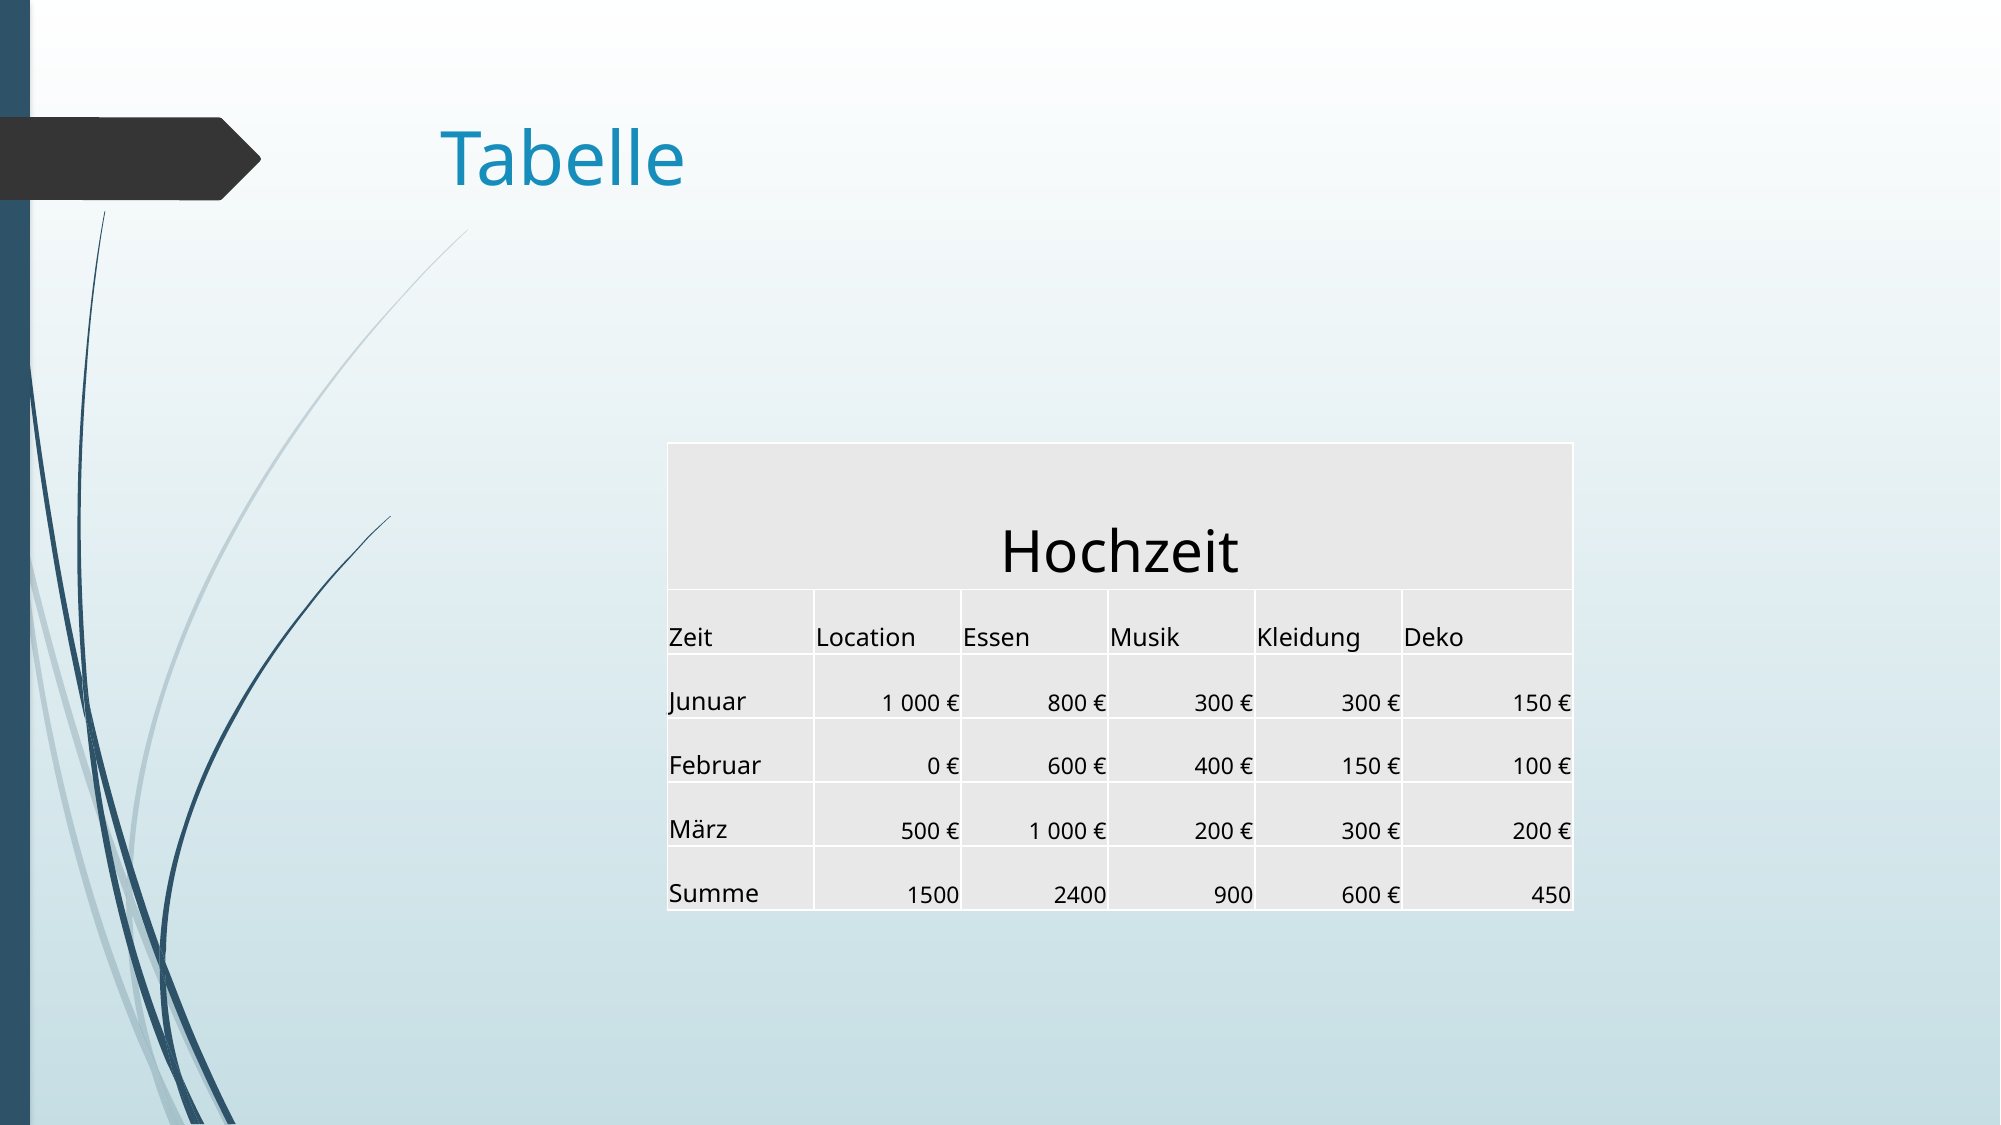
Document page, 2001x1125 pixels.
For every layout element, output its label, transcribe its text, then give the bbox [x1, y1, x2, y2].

table_cell 300 € [1256, 655, 1401, 717]
table_header Hochzeit [668, 444, 1572, 589]
table_cell 150 € [1403, 655, 1572, 717]
table_cell 150 € [1256, 719, 1401, 781]
table_cell 200 € [1109, 783, 1254, 845]
table_cell 1500 [815, 847, 960, 909]
table_cell Februar [668, 719, 813, 781]
table_cell Musik [1109, 590, 1254, 653]
table_cell 300 € [1256, 783, 1401, 845]
table_cell 600 € [1256, 847, 1401, 909]
table_cell 450 [1403, 847, 1572, 909]
table_cell Location [815, 590, 960, 653]
table_cell 300 € [1109, 655, 1254, 717]
table_cell Kleidung [1256, 590, 1401, 653]
table_cell Deko [1403, 590, 1572, 653]
table_cell Summe [668, 847, 813, 909]
table_cell 0 € [815, 719, 960, 781]
table_cell 100 € [1403, 719, 1572, 781]
table_cell 1 000 € [815, 655, 960, 717]
table_cell 900 [1109, 847, 1254, 909]
title Tabelle [425, 102, 1888, 313]
table_cell Junuar [668, 655, 813, 717]
table_cell März [668, 783, 813, 845]
table_cell 200 € [1403, 783, 1572, 845]
table_cell 800 € [962, 655, 1107, 717]
table_cell 500 € [815, 783, 960, 845]
table_cell 1 000 € [962, 783, 1107, 845]
table_cell 2400 [962, 847, 1107, 909]
table_cell 600 € [962, 719, 1107, 781]
table_cell 400 € [1109, 719, 1254, 781]
table_cell Zeit [668, 590, 813, 653]
table_cell Essen [962, 590, 1107, 653]
